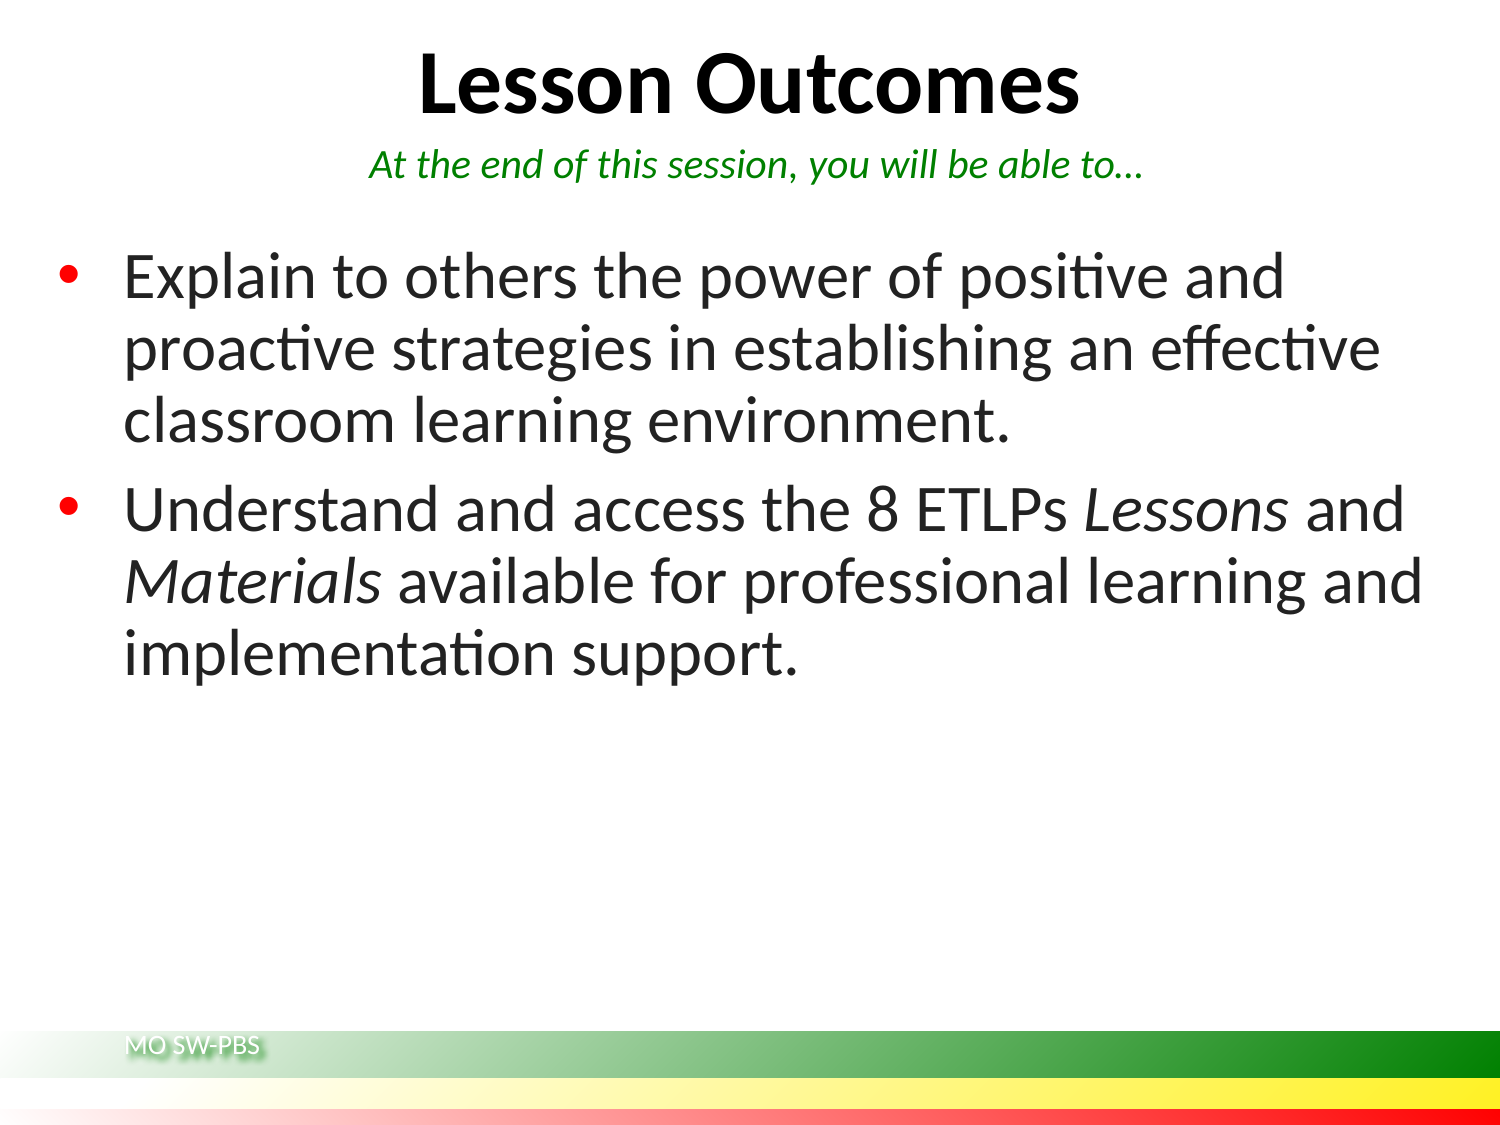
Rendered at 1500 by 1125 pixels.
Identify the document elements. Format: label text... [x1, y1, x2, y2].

title Lesson Outcomes [103, 0, 1397, 124]
list At the end of this session, you will be able to… Explain to others the power of positive and proactive strategies in establishing an effective classroom learning environment. Understand and access the 8 ETLPs Lessons and Materials available for professional learning and implementation support. [33, 124, 1481, 994]
